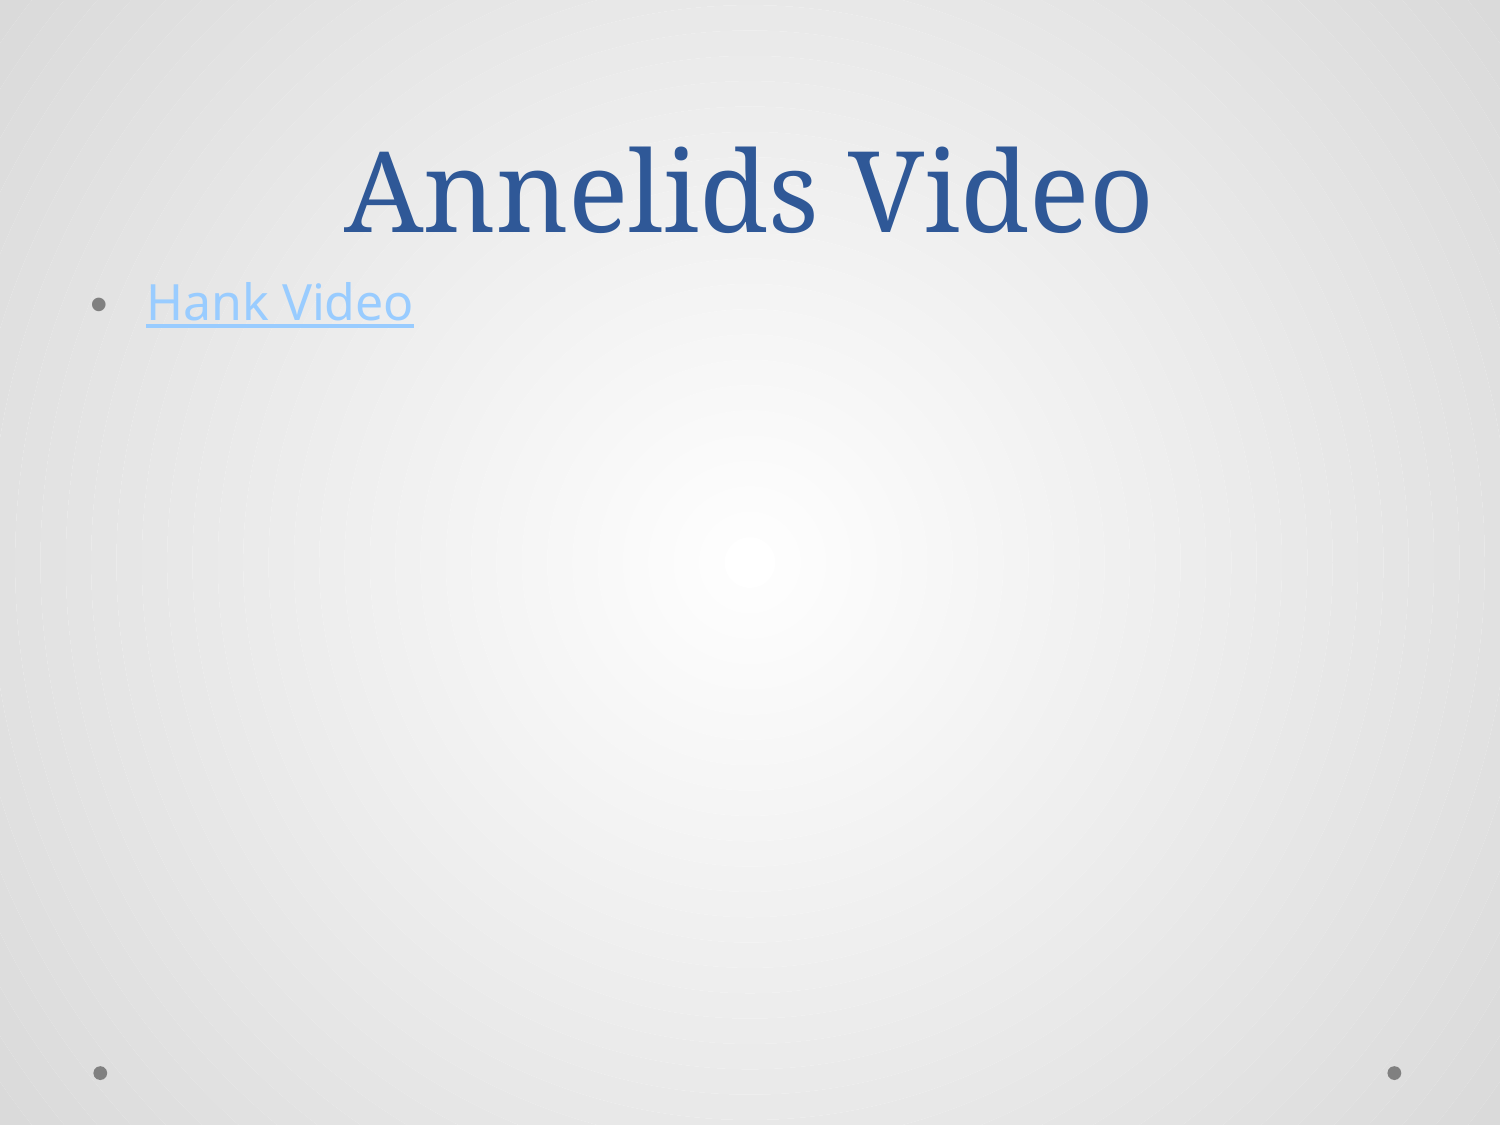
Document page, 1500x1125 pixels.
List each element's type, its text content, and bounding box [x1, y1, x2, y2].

list Hank Video [75, 262, 1425, 1005]
title Annelids Video [75, 0, 1425, 262]
